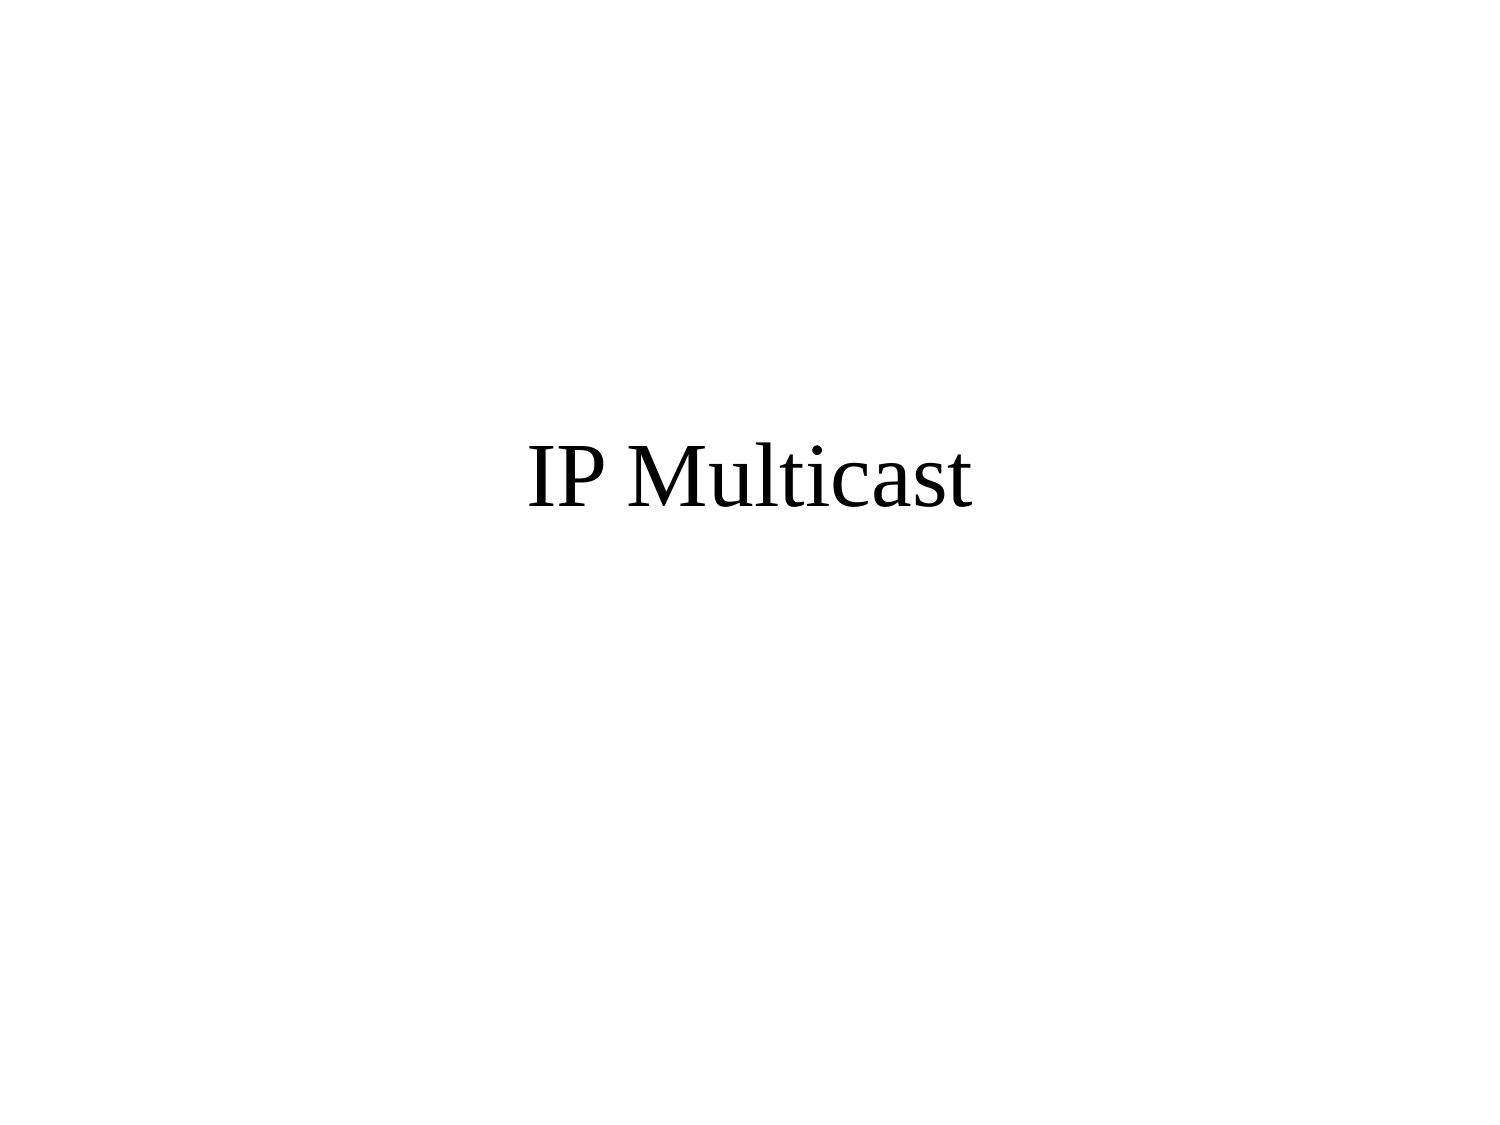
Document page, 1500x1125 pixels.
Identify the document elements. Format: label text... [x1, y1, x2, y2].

title IP Multicast [112, 349, 1388, 591]
